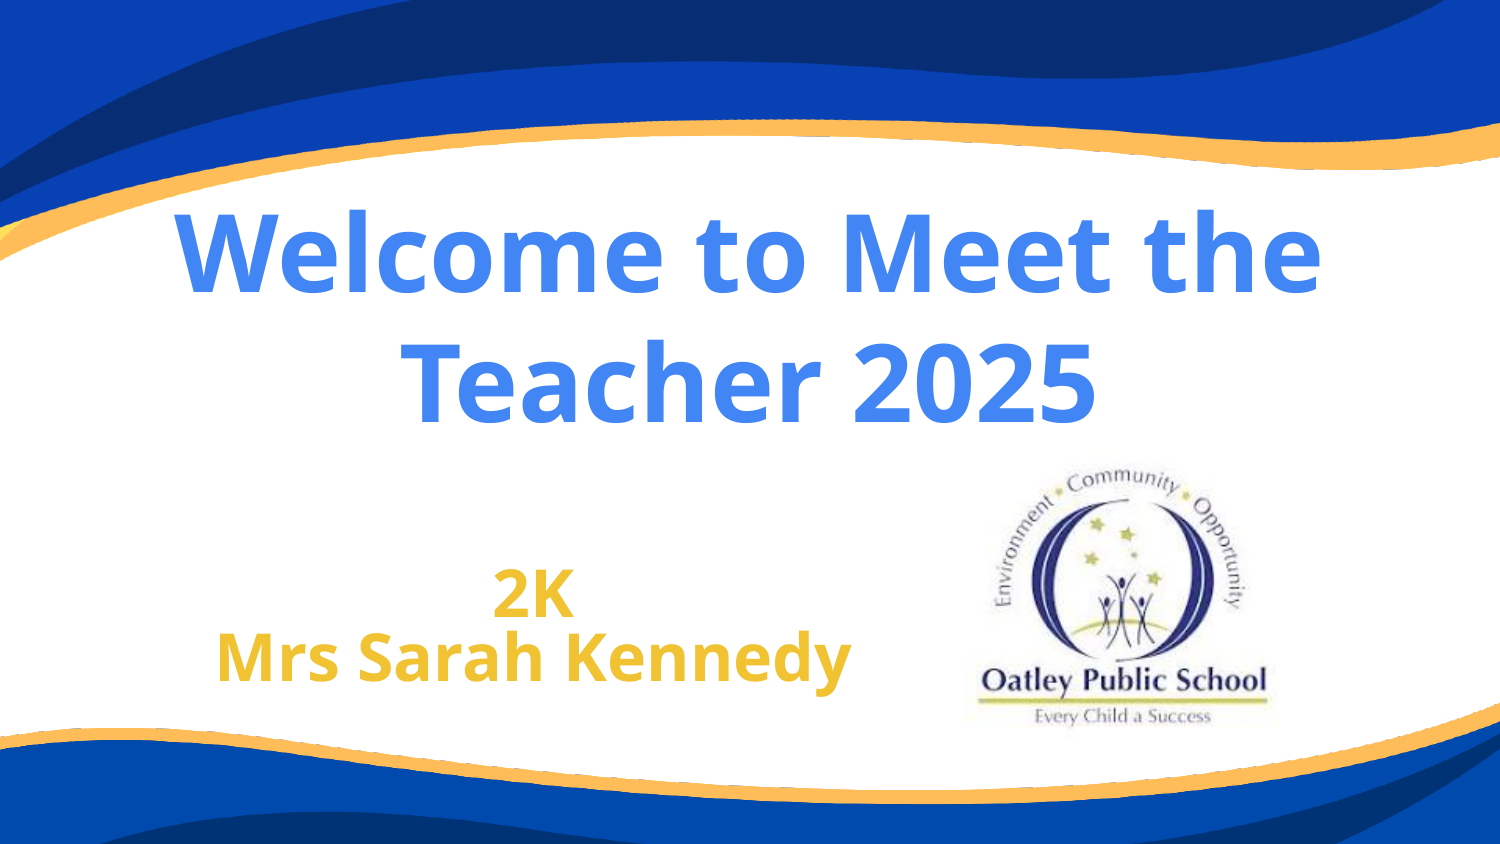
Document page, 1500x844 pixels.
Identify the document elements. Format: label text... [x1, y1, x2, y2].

title Welcome to Meet the Teacher 2025 [51, 271, 1449, 459]
picture [0, 450, 1500, 844]
picture [0, 0, 1500, 262]
subtitle 2K Mrs Sarah Kennedy [0, 551, 958, 682]
